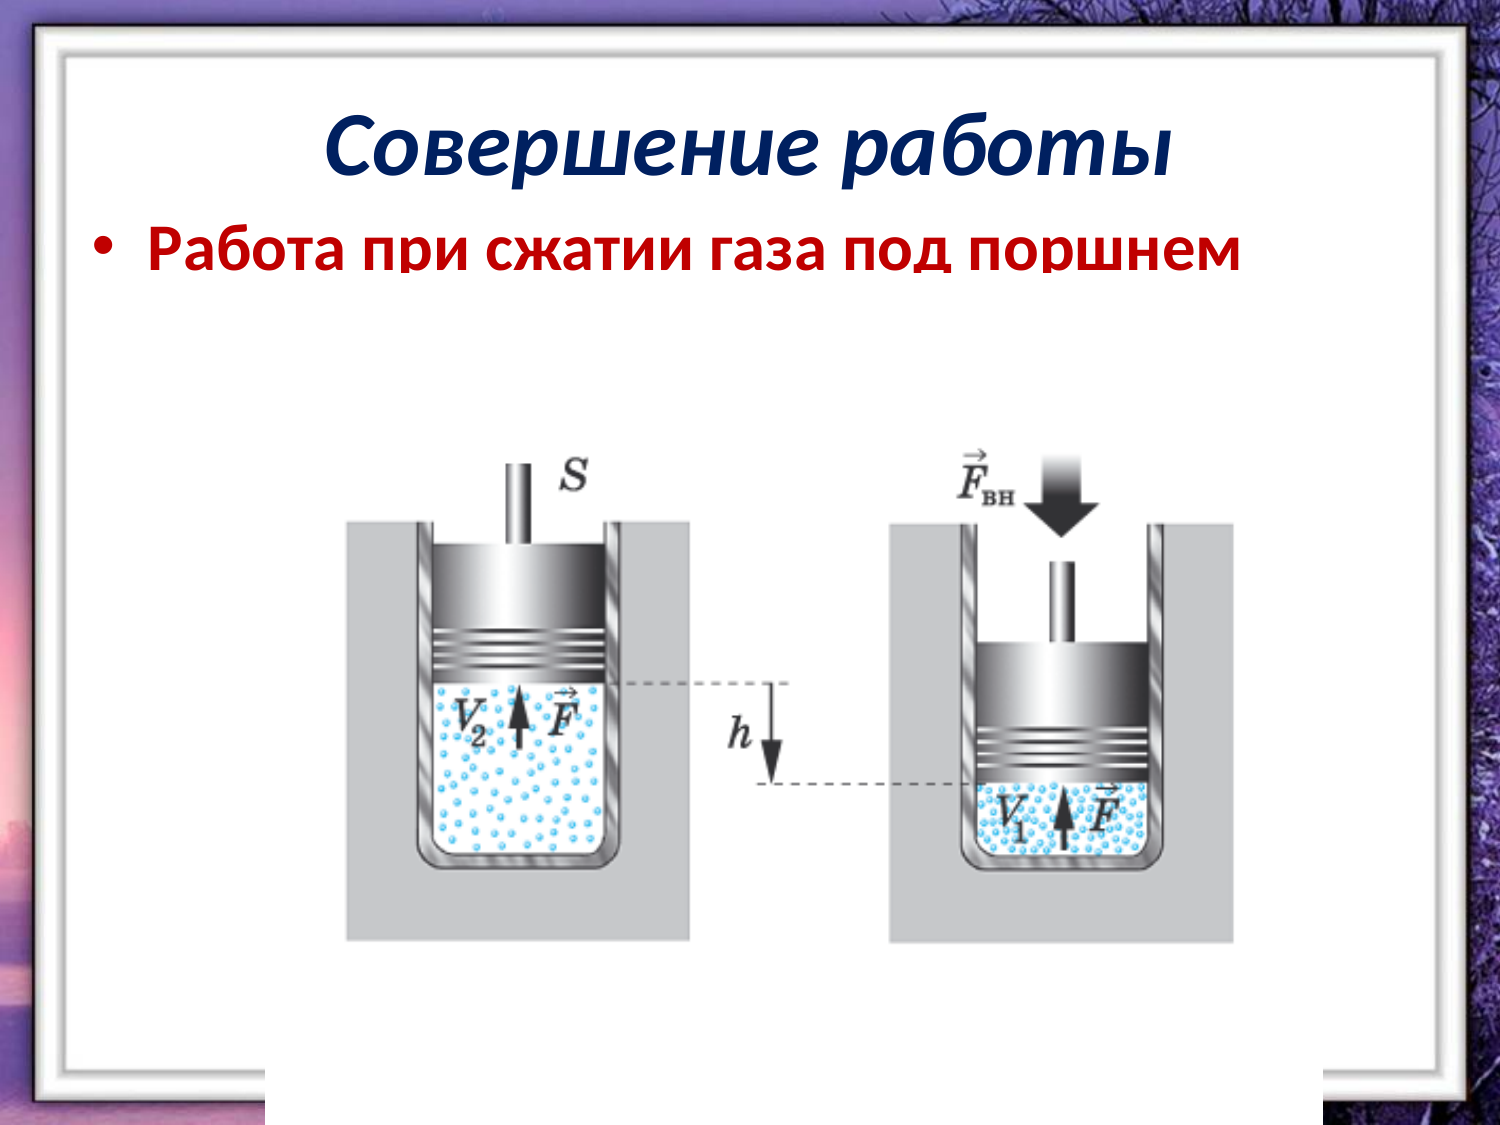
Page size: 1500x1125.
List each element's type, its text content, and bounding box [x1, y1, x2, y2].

title Совершение работы [75, 45, 1425, 233]
list Работа при сжатии газа под поршнем [76, 196, 1427, 939]
picture [0, 0, 1500, 1125]
